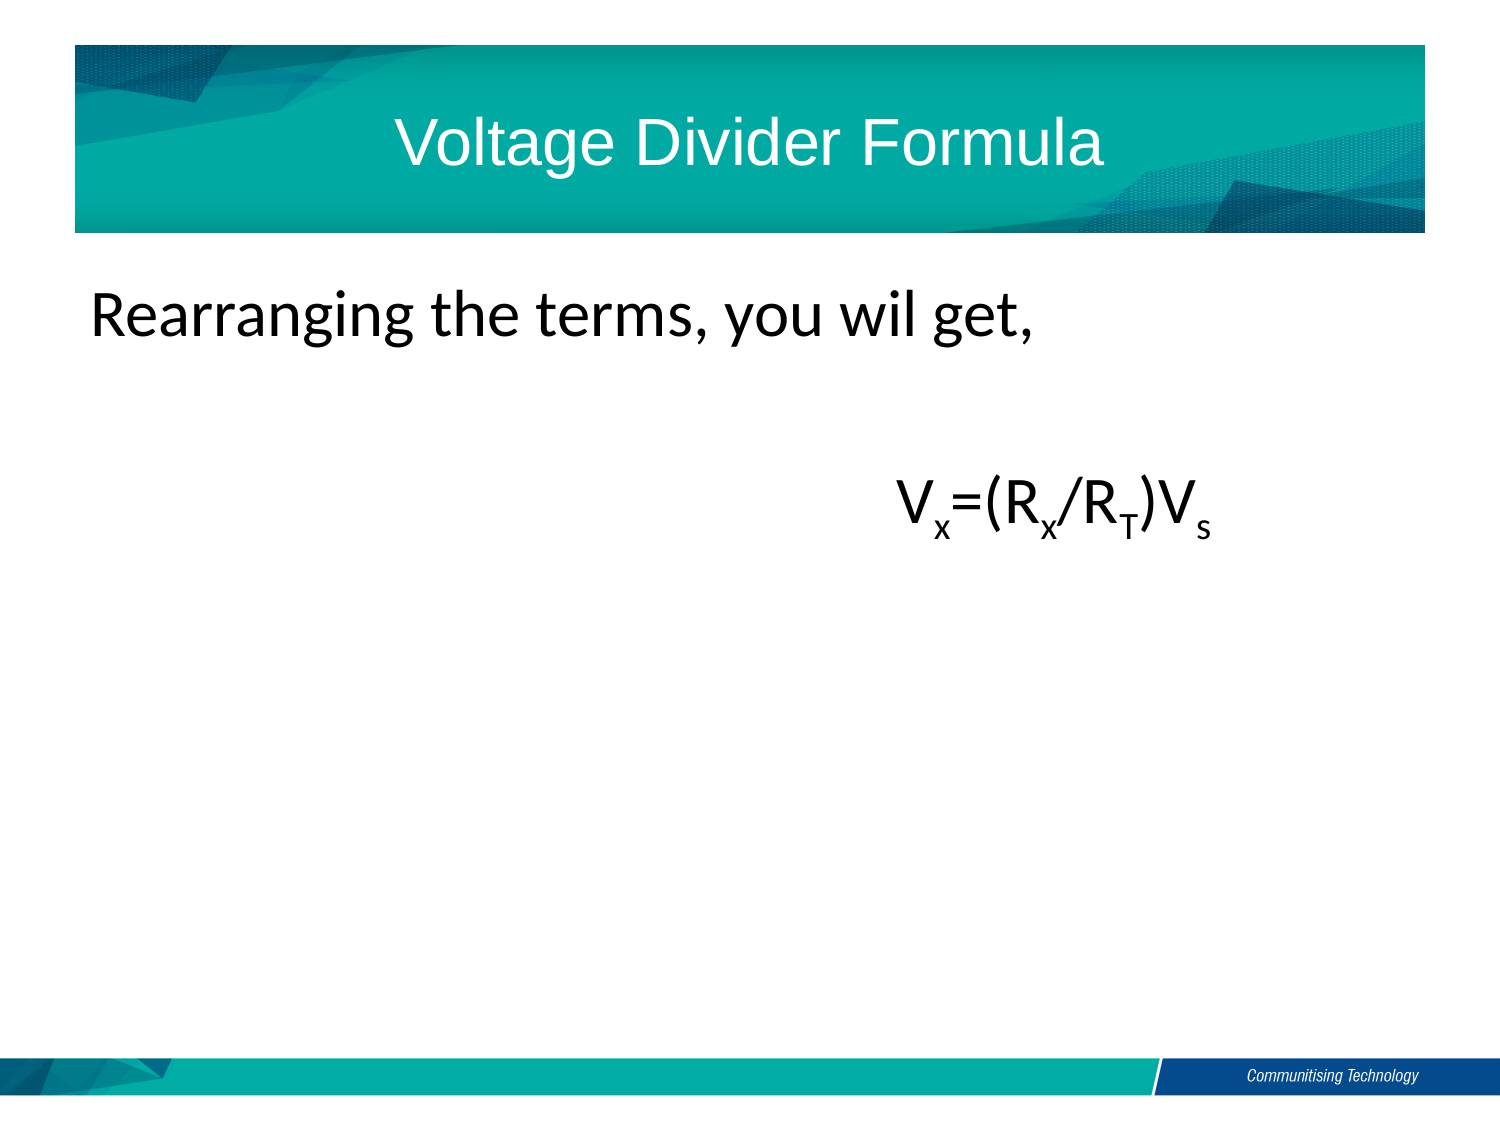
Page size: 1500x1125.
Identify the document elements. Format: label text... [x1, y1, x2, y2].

picture [0, 0, 1500, 1125]
list Rearranging the terms, you wil get, Vx=(Rx/RT)Vs [75, 262, 1425, 1005]
title Voltage Divider Formula [75, 45, 1425, 233]
